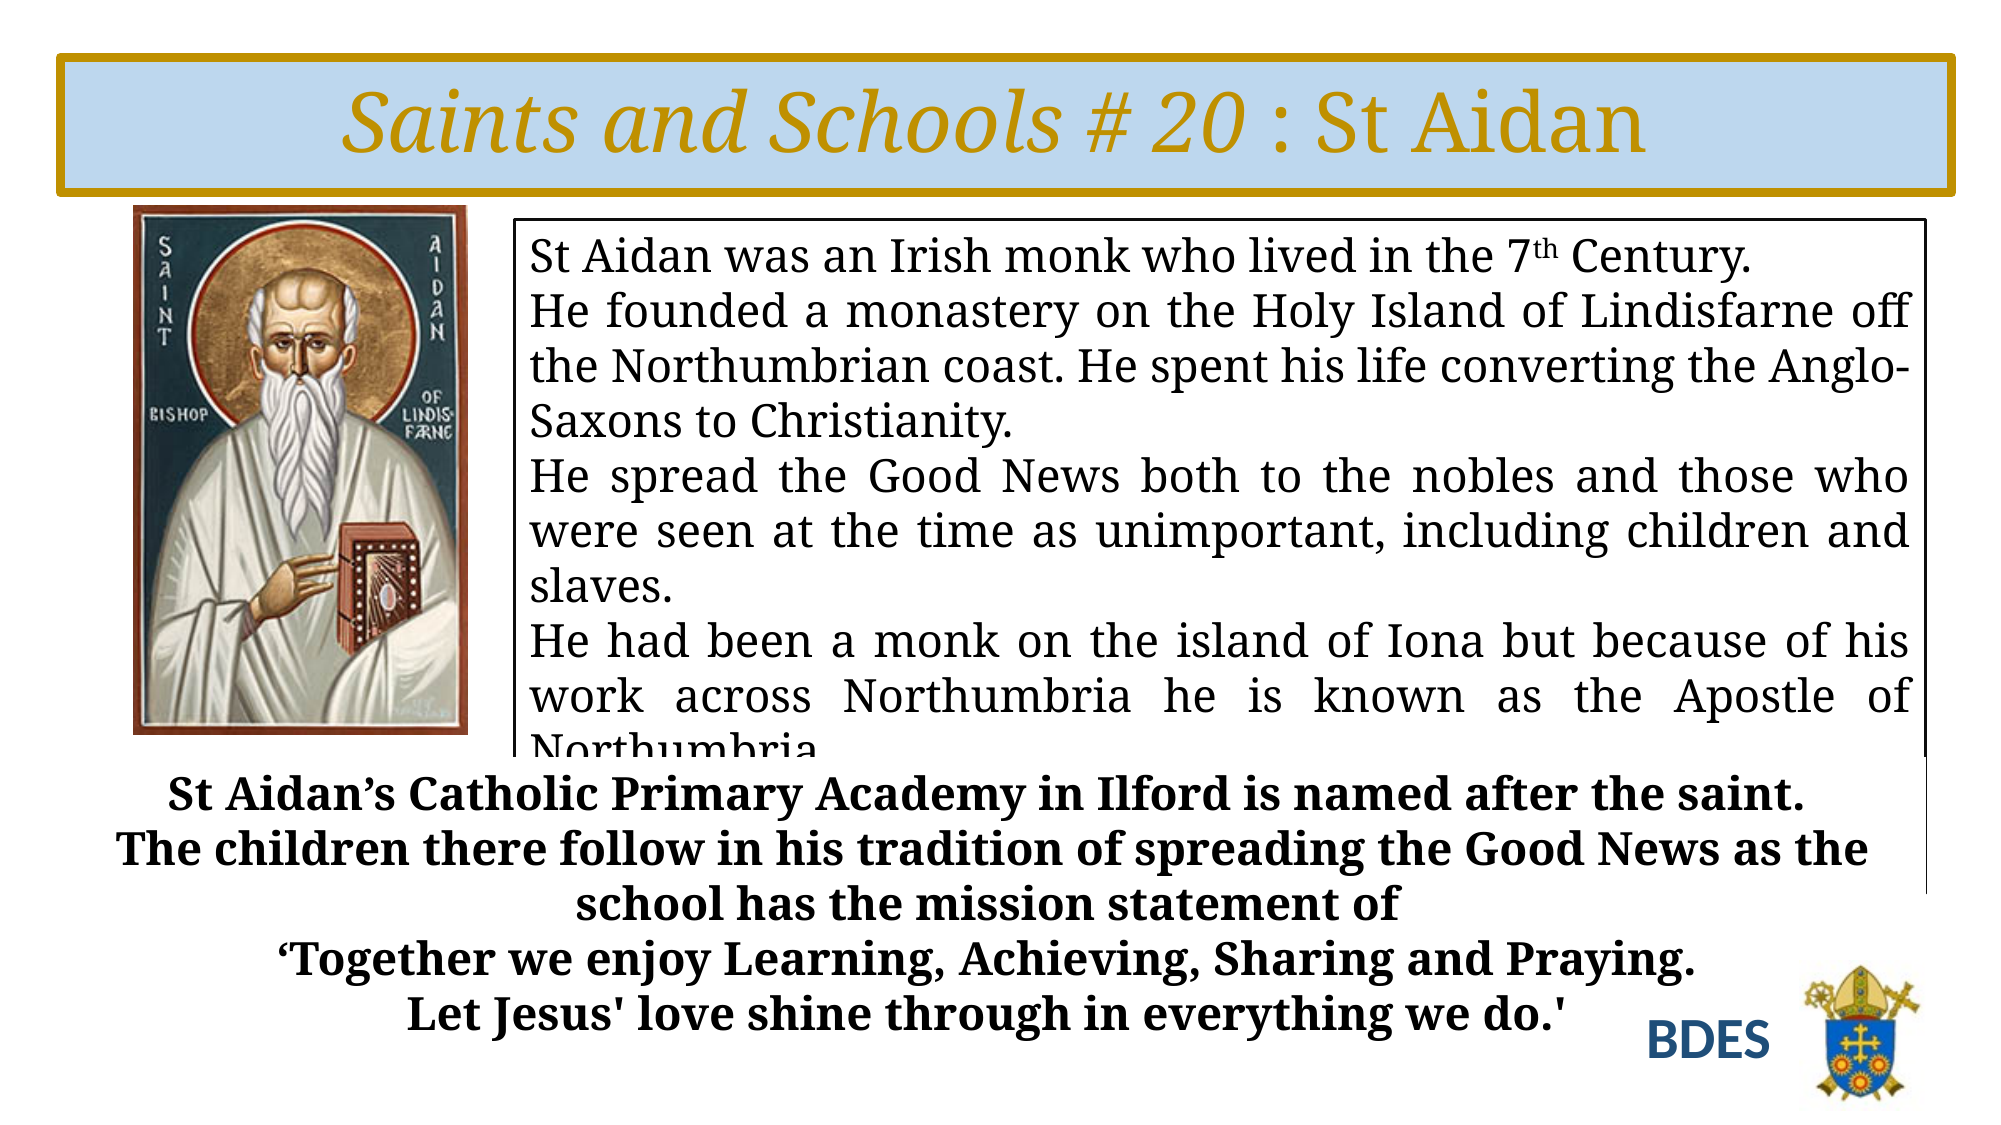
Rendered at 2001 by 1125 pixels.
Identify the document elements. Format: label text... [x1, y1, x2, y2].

text_box Saints and Schools # 20 : St Aidan [60, 57, 1952, 193]
picture [1799, 960, 1926, 1111]
text_box St Aidan’s Catholic Primary Academy in Ilford is named after the saint. The children there follow in his tradition of spreading the Good News as the school has the mission statement of ‘Together we enjoy Learning, Achieving, Sharing and Praying. Let Jesus' love shine through in everything we do.' [60, 757, 1926, 1047]
picture [133, 205, 468, 735]
text_box BDES [1631, 992, 1799, 1078]
text_box St Aidan was an Irish monk who lived in the 7th Century. He founded a monastery on the Holy Island of Lindisfarne off the Northumbrian coast. He spent his life converting the Anglo-Saxons to Christianity. He spread the Good News both to the nobles and those who were seen at the time as unimportant, including children and slaves. He had been a monk on the island of Iona but because of his work across Northumbria he is known as the Apostle of Northumbria. He died in 651 and his body was buried in the church he founded. [514, 219, 1926, 757]
